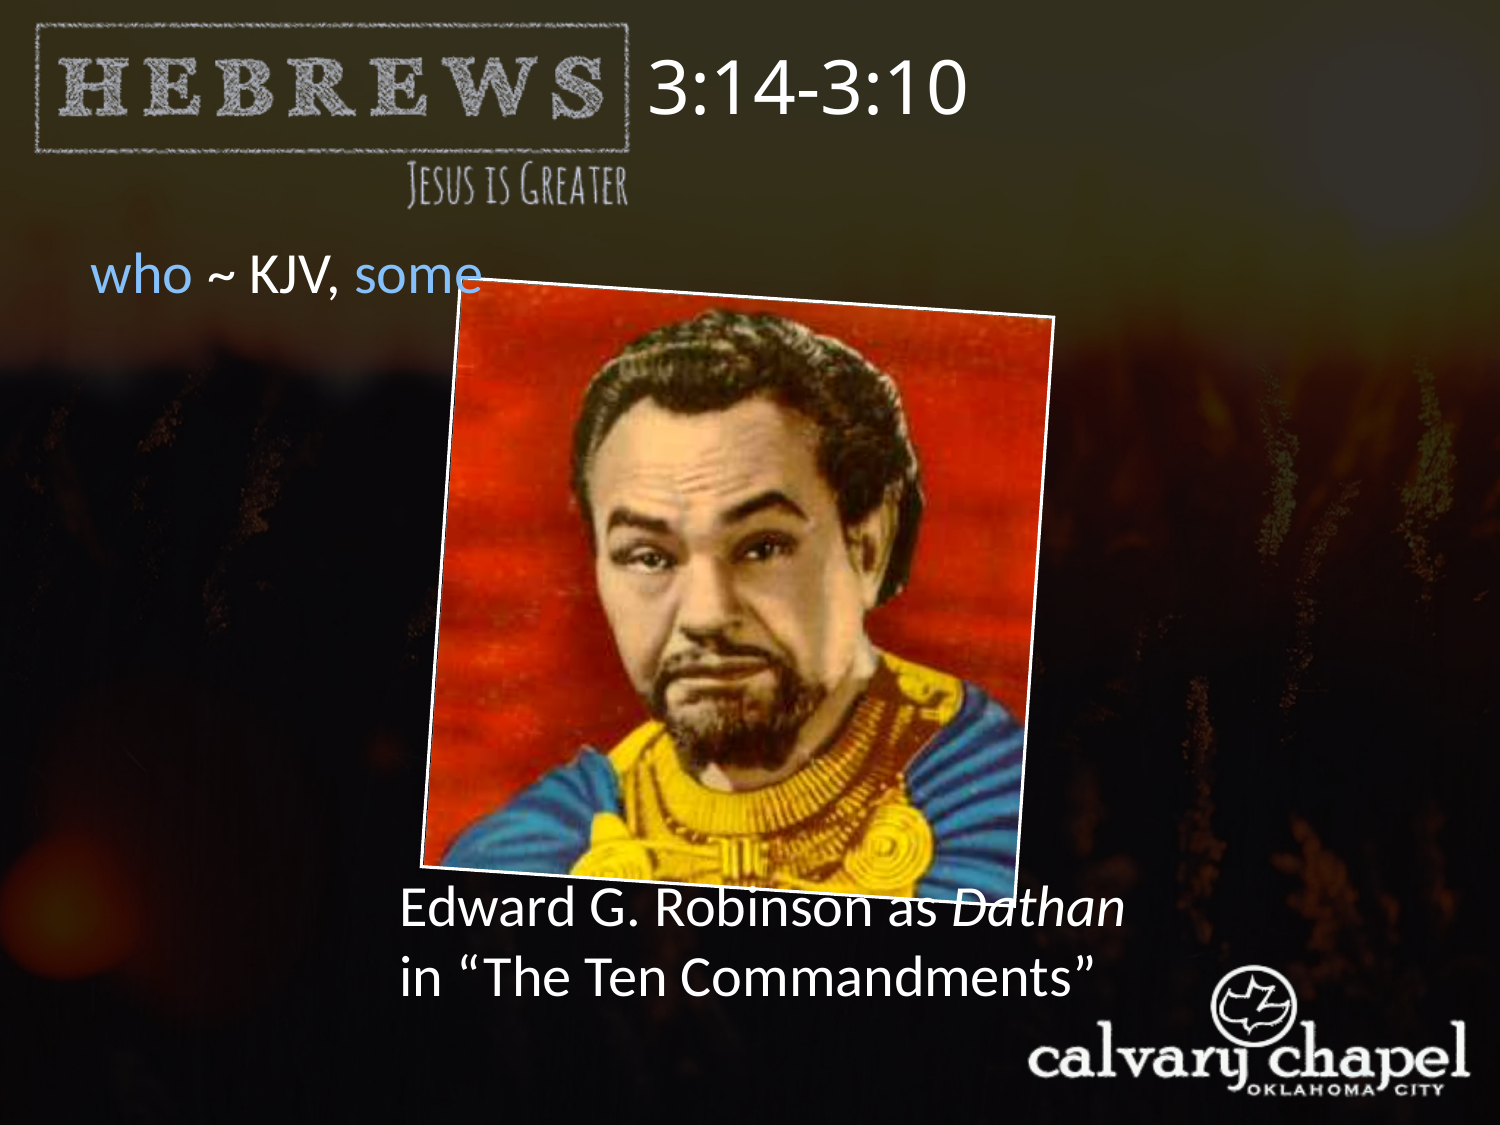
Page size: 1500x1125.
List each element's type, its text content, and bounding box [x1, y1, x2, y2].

picture [0, 0, 1500, 1125]
text_box Edward G. Robinson as Dathan in “The Ten Commandments” [385, 860, 1185, 1015]
text_box who ~ KJV, some [76, 227, 1427, 313]
text_box 3:14-3:10 [632, 32, 1130, 138]
